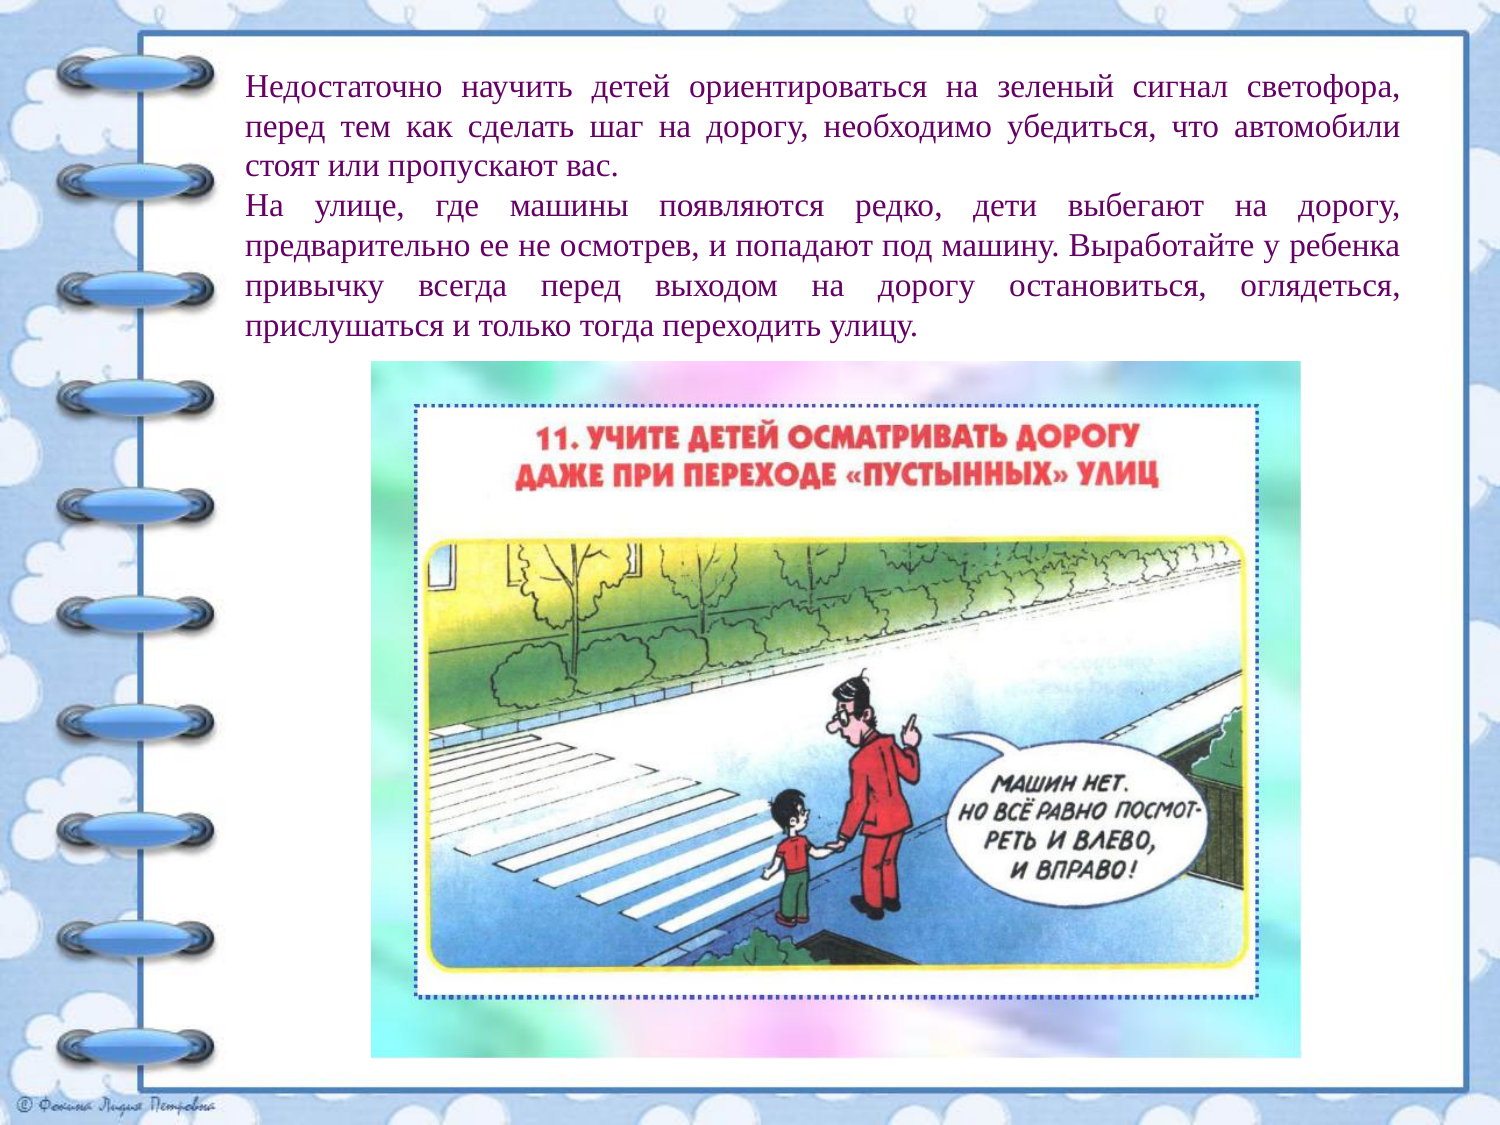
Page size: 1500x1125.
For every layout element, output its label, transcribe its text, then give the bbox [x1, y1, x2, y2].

text_box Недостаточно научить детей ориентироваться на зеленый сигнал светофора, перед тем как сделать шаг на дорогу, необходимо убедиться, что автомобили стоят или пропускают вас. На улице, где машины появляются редко, дети выбегают на дорогу, предварительно ее не осмотрев, и попадают под машину. Выработайте у ребенка привычку всегда перед выходом на дорогу остановиться, оглядеться, прислушаться и только тогда переходить улицу. [230, 56, 1418, 351]
picture [0, 0, 1500, 1125]
